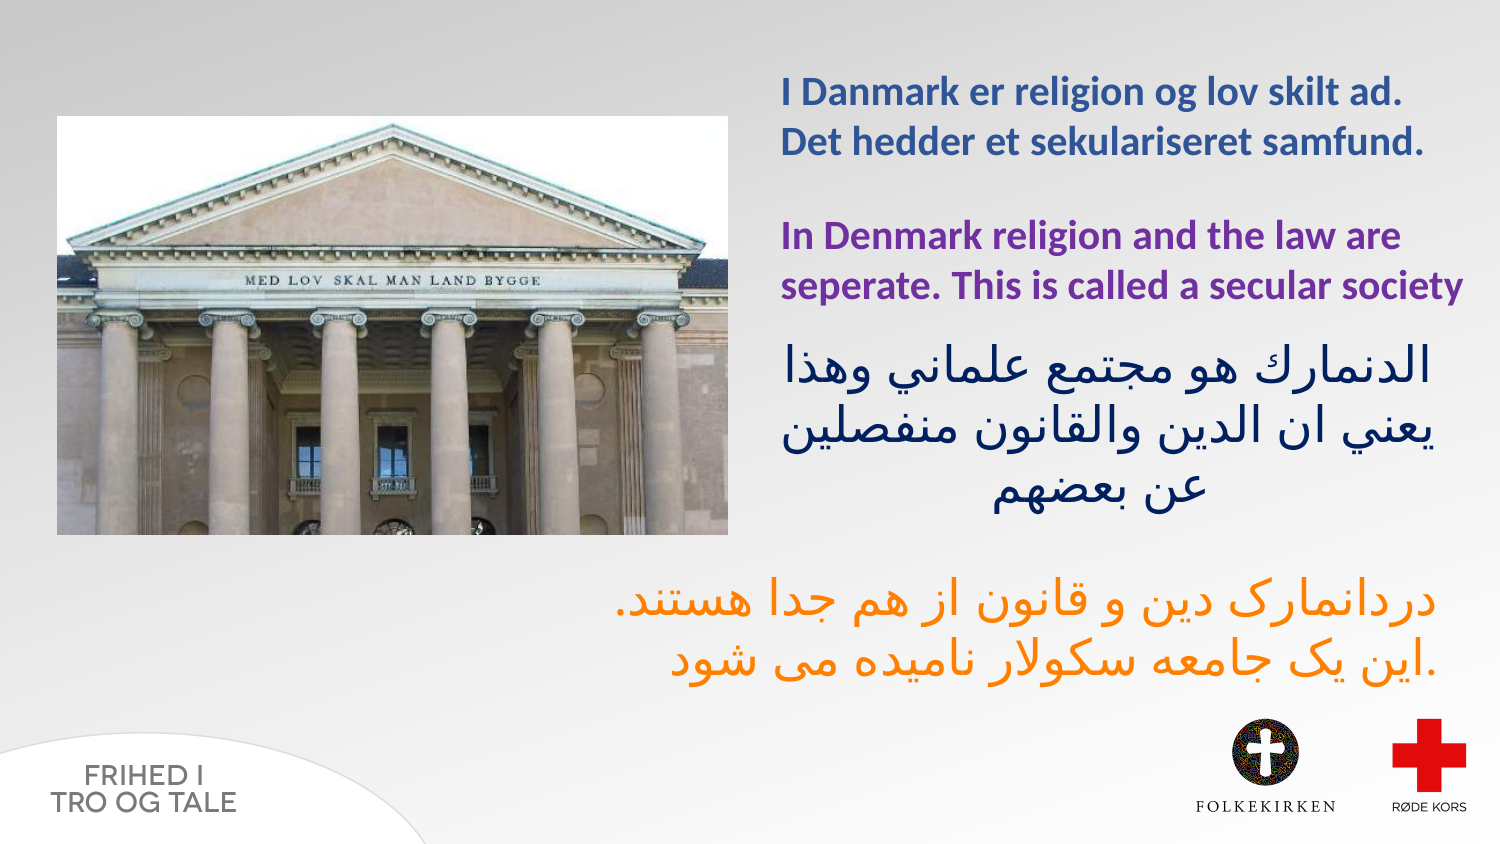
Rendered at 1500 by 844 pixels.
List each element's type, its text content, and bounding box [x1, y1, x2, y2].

text_box I Danmark er religion og lov skilt ad. Det hedder et sekulariseret samfund. [765, 56, 1484, 200]
text_box In Denmark religion and the law are seperate. This is called a secular society [765, 200, 1484, 316]
picture [0, 0, 1500, 844]
text_box الدنمارك هو مجتمع علماني وهذا يعني ان الدين والقانون منفصلين عن بعضهم [746, 325, 1469, 581]
text_box دردانمارک دین و قانون از هم جدا هستند. این یک جامعه سکولار نامیده می شود. [564, 557, 1454, 693]
